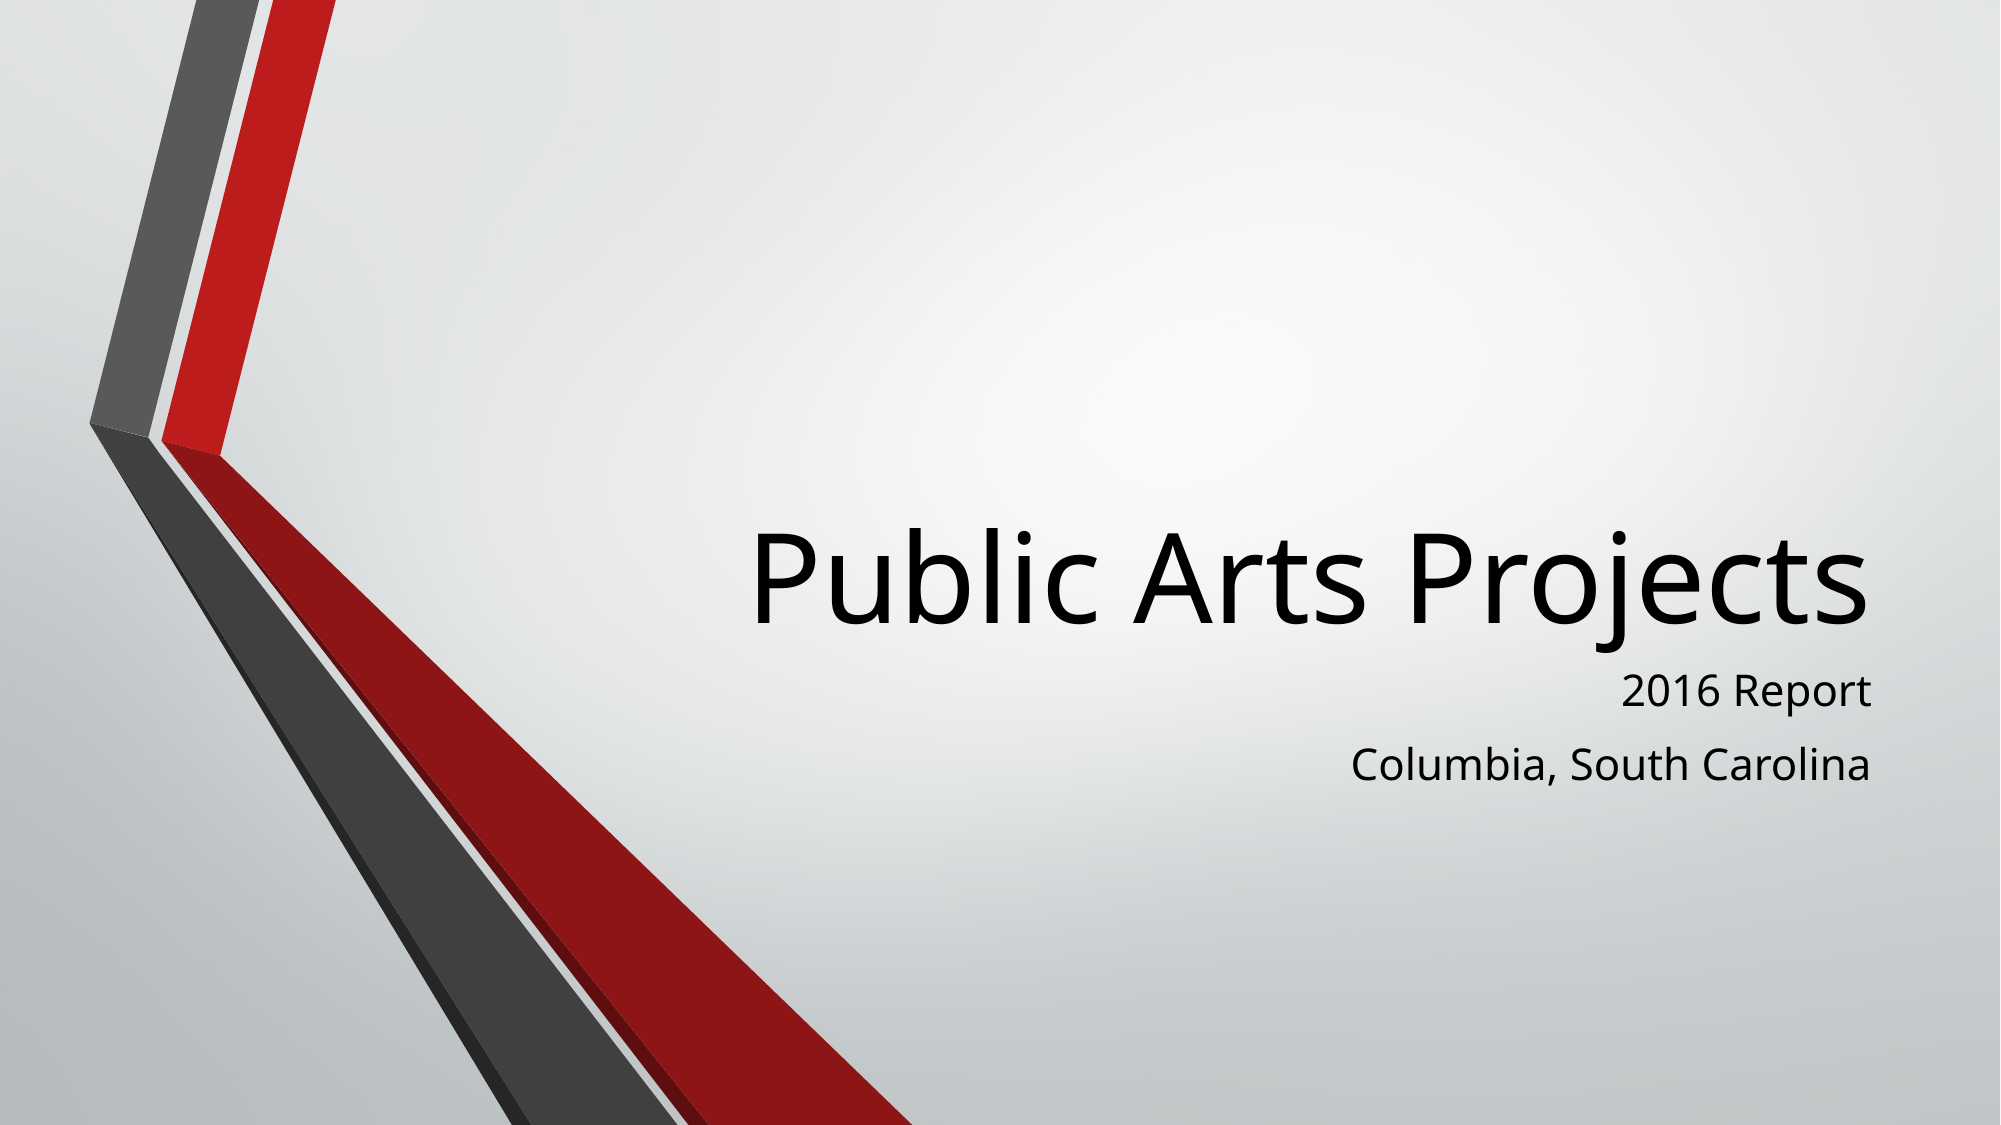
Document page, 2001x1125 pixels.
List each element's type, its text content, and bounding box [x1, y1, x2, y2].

subtitle 2016 Report Columbia, South Carolina [740, 655, 1887, 884]
title Public Arts Projects [480, 226, 1887, 656]
